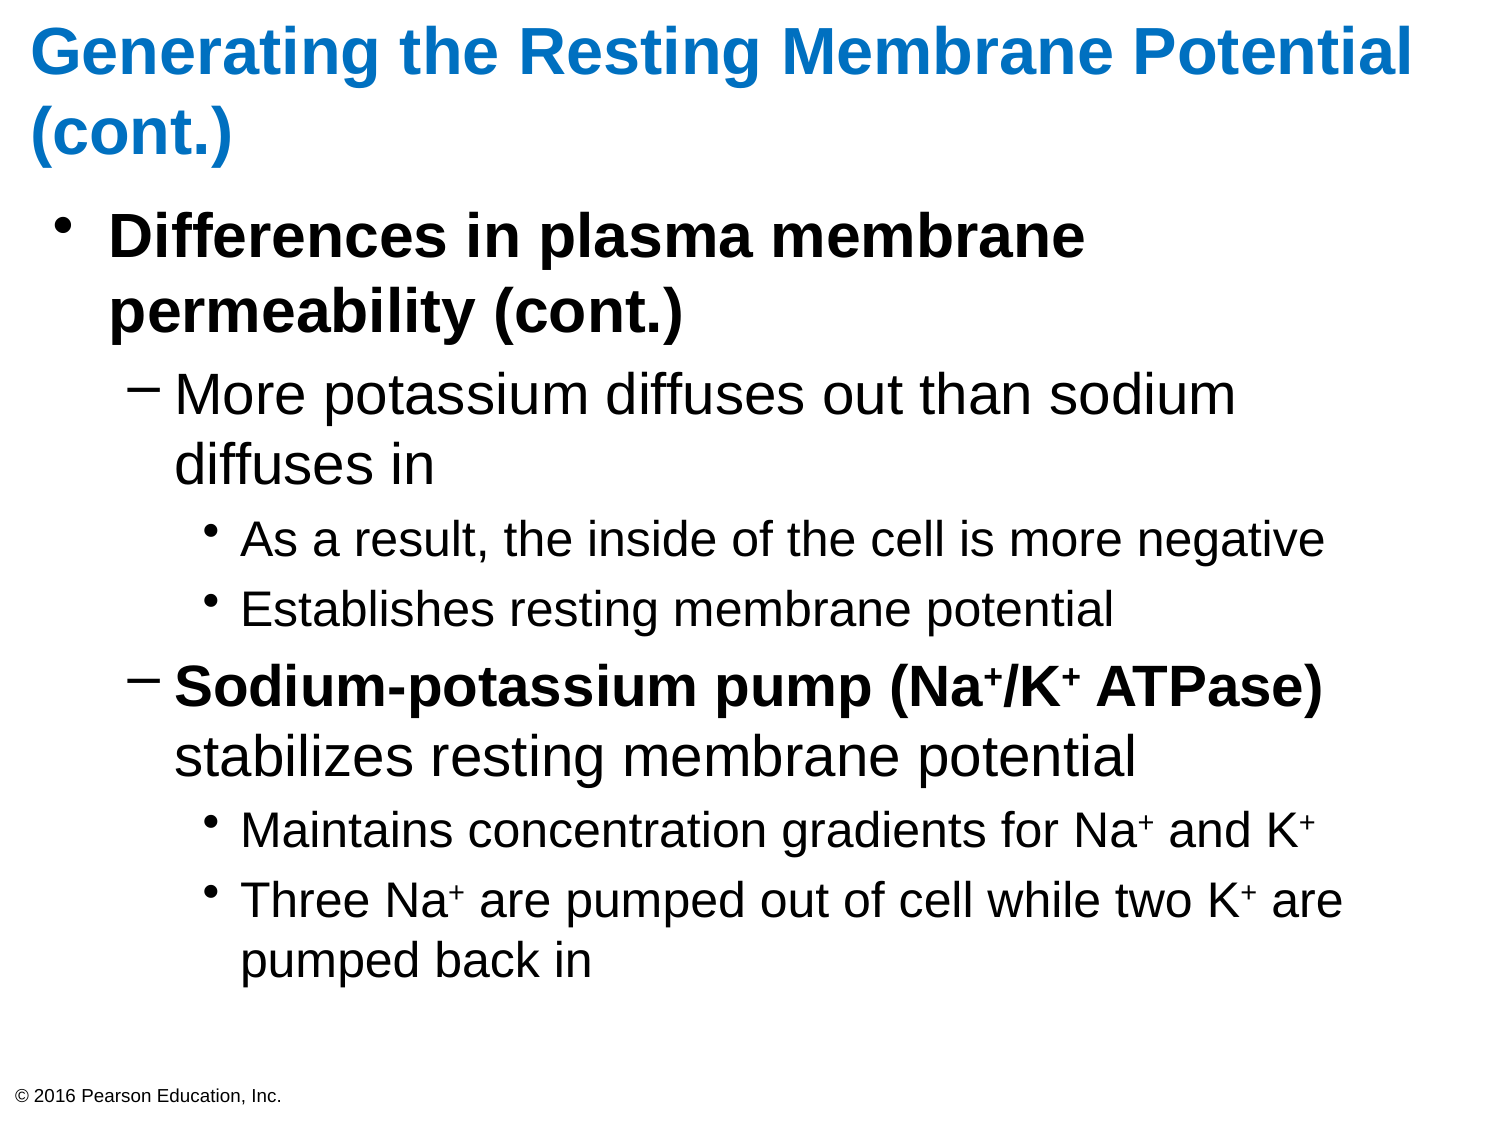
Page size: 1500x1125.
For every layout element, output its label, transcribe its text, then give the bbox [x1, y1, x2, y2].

footer © 2016 Pearson Education, Inc. [0, 1065, 507, 1125]
title Generating the Resting Membrane Potential (cont.) [0, 0, 1500, 177]
list Differences in plasma membrane permeability (cont.) More potassium diffuses out than sodium diffuses in As a result, the inside of the cell is more negative Establishes resting membrane potential Sodium-potassium pump (Na+/K+ ATPase) stabilizes resting membrane potential Maintains concentration gradients for Na+ and K+ Three Na+ are pumped out of cell while two K+ are pumped back in [37, 187, 1463, 1066]
